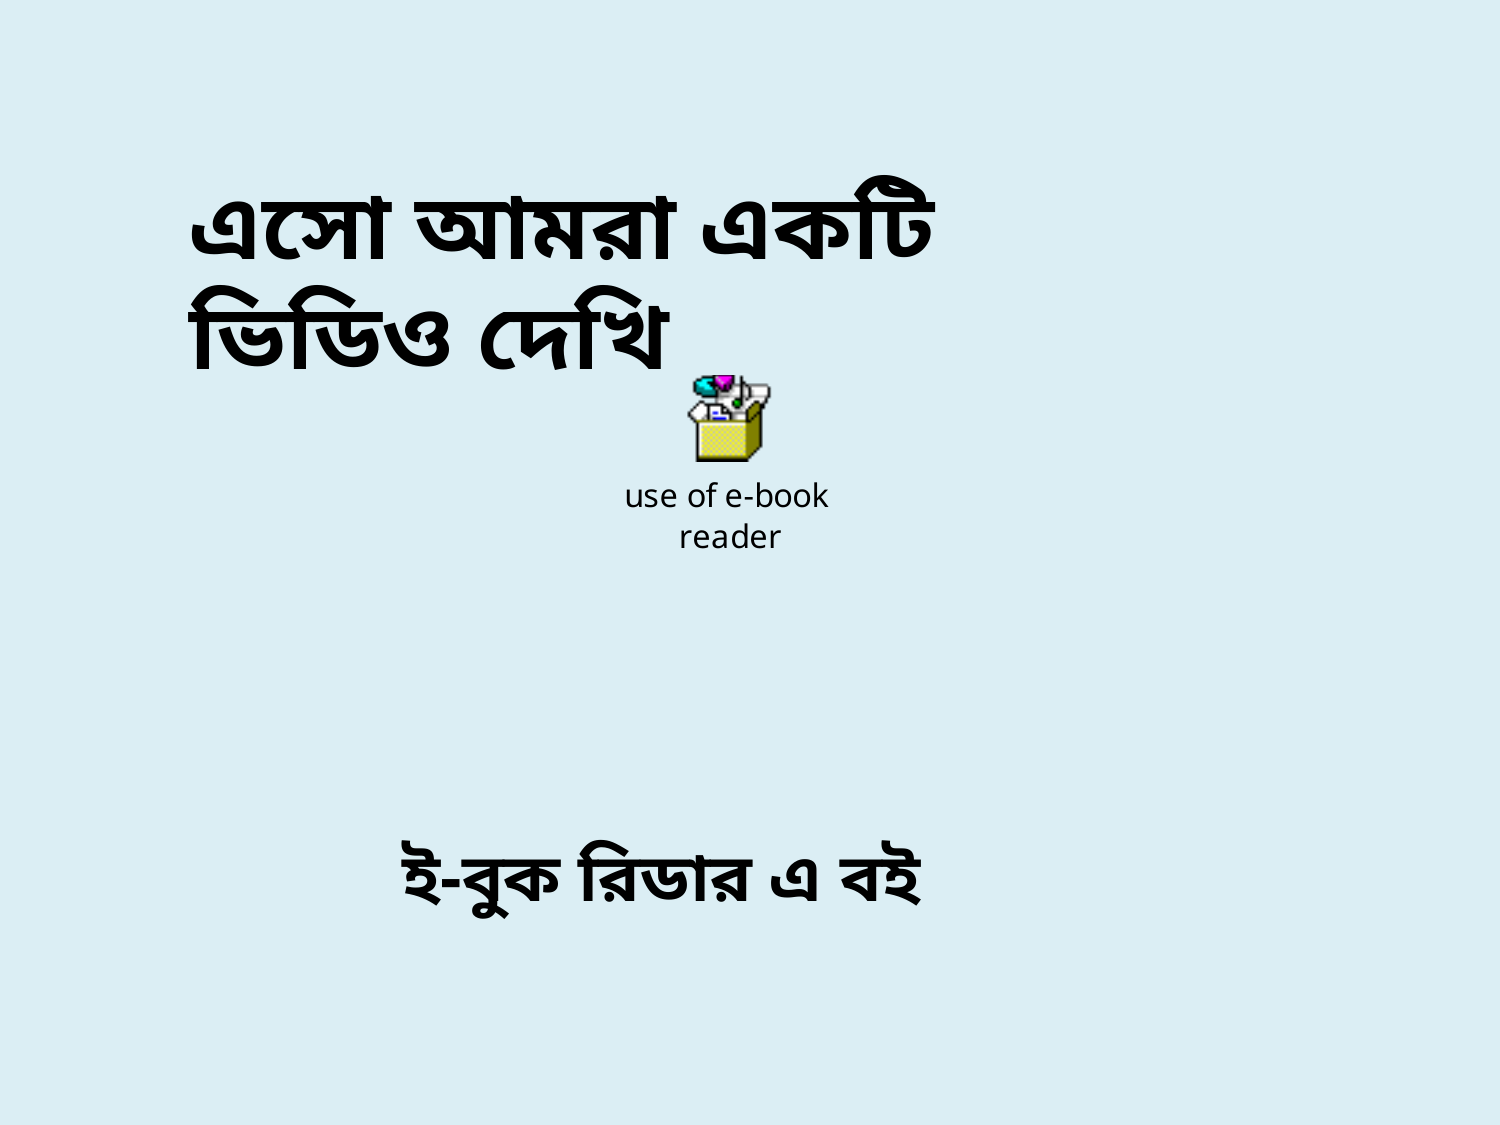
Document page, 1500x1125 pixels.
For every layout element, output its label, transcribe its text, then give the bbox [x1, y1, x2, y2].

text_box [599, 374, 861, 596]
text_box ই-বুক রিডার এ বই [387, 827, 1113, 922]
text_box এসো আমরা একটি ভিডিও দেখি [174, 160, 1163, 396]
